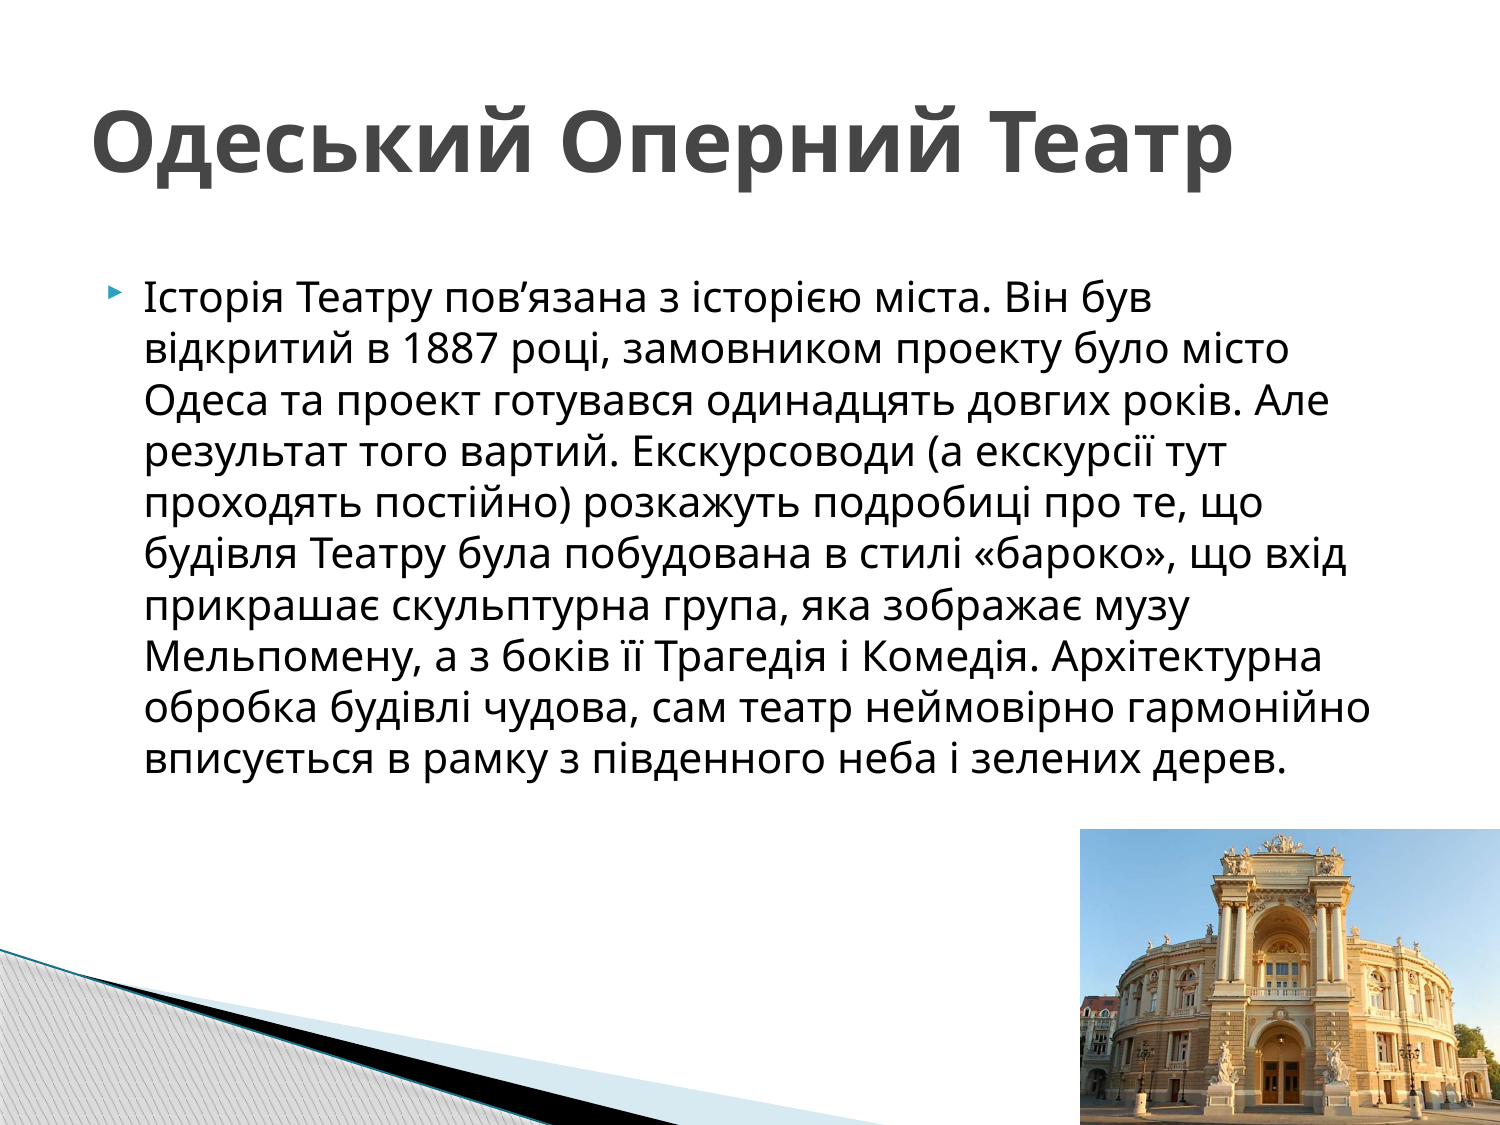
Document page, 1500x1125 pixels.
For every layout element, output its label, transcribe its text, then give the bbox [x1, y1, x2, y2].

picture [1080, 829, 1500, 1125]
list Історія Театру пов’язана з історією міста. Він був відкритий в 1887 році, замовником проекту було місто Одеса та проект готувався одинадцять довгих років. Але результат того вартий. Екскурсоводи (а екскурсії тут проходять постійно) розкажуть подробиці про те, що будівля Театру була побудована в стилі «бароко», що вхід прикрашає скульптурна група, яка зображає музу Мельпомену, а з боків її Трагедія і Комедія. Архітектурна обробка будівлі чудова, сам театр неймовірно гармонійно вписується в рамку з південного неба і зелених дерев. [75, 262, 1388, 846]
title Одеський Оперний Театр [75, 45, 1425, 233]
